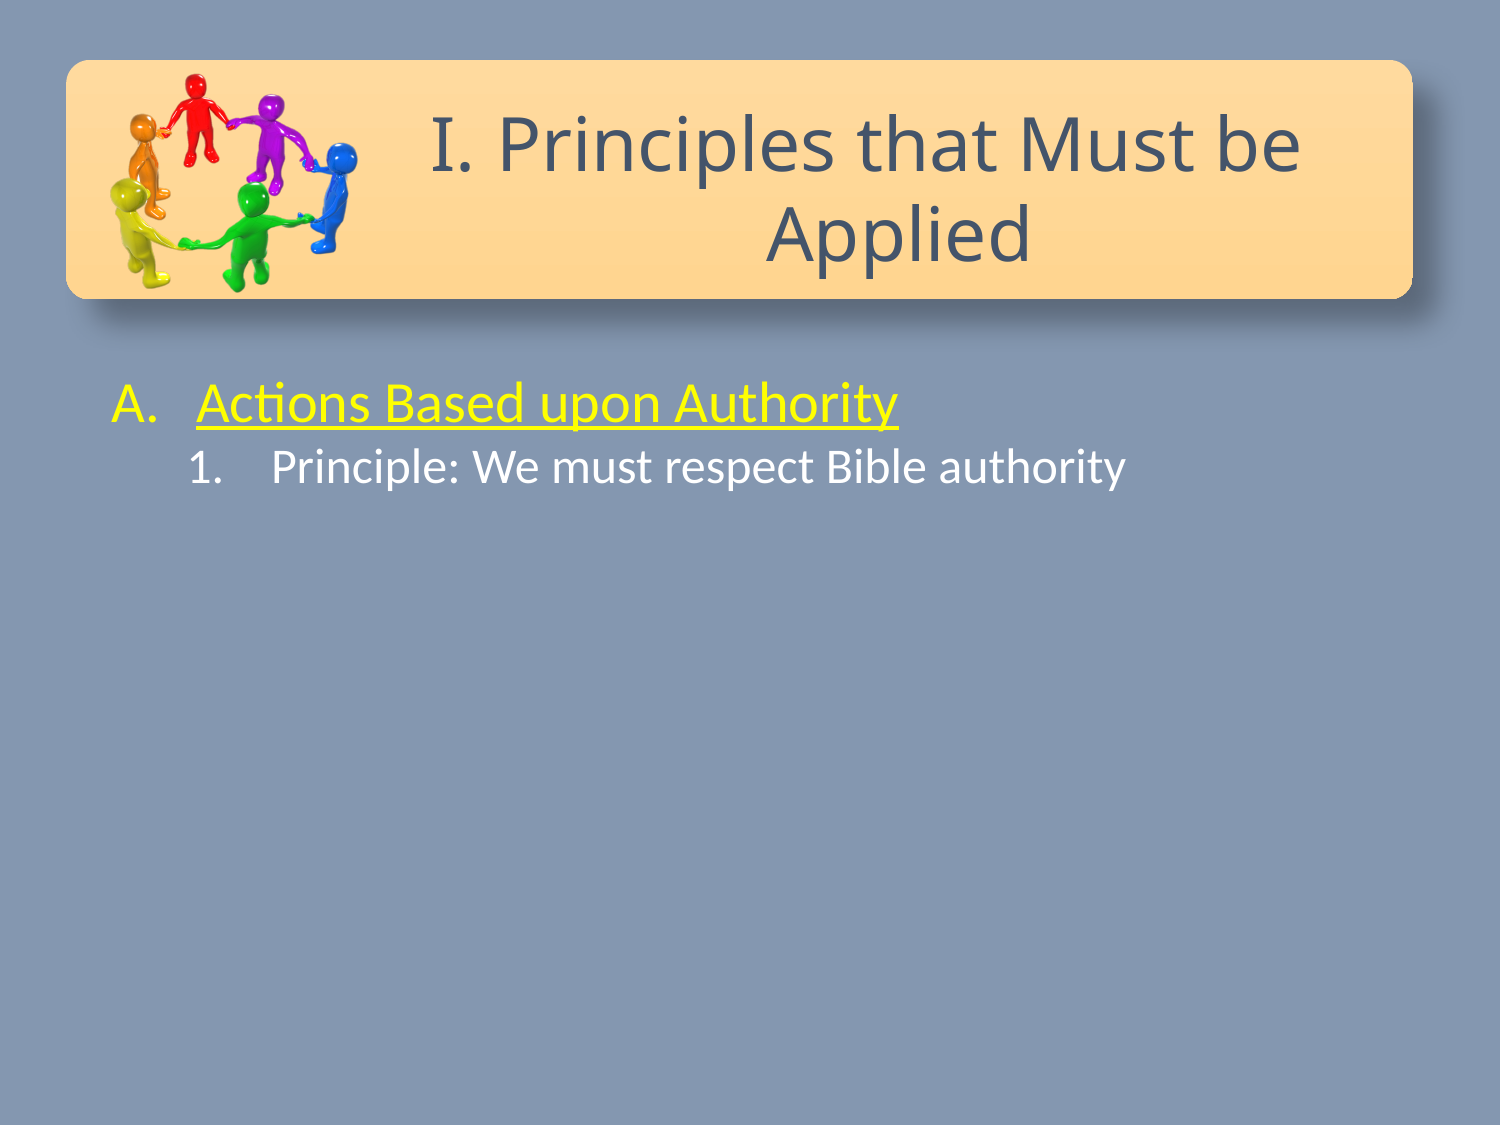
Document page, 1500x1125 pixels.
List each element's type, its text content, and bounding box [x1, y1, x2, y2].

text_box Principles that Must be Applied [406, 88, 1328, 284]
picture [66, 60, 391, 304]
text_box Actions Based upon Authority Principle: We must respect Bible authority [96, 356, 1441, 502]
